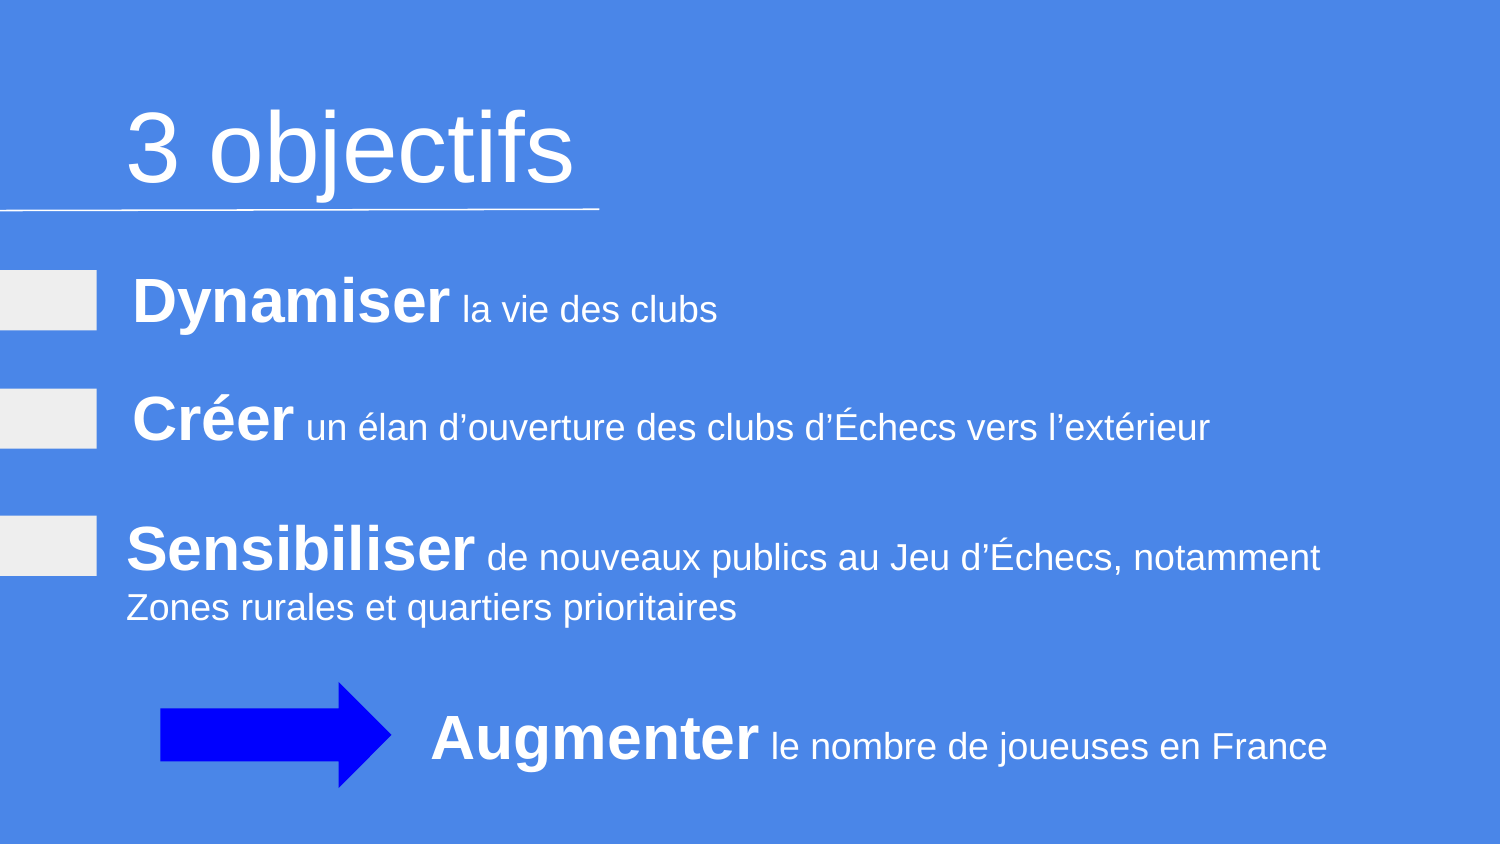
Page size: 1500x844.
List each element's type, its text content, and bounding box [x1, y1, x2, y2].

text_box [0, 388, 97, 449]
text_box Créer un élan d’ouverture des clubs d’Échecs vers l’extérieur [117, 362, 1276, 455]
text_box [0, 270, 97, 331]
text_box [0, 515, 97, 576]
text_box 3 objectifs [110, 67, 771, 180]
text_box [160, 681, 392, 789]
text_box Augmenter le nombre de joueuses en France [415, 681, 1384, 774]
text_box Dynamiser la vie des clubs [117, 244, 1276, 337]
text_box Sensibiliser de nouveaux publics au Jeu d’Échecs, notamment Zones rurales et quartiers prioritaires [110, 492, 1374, 599]
